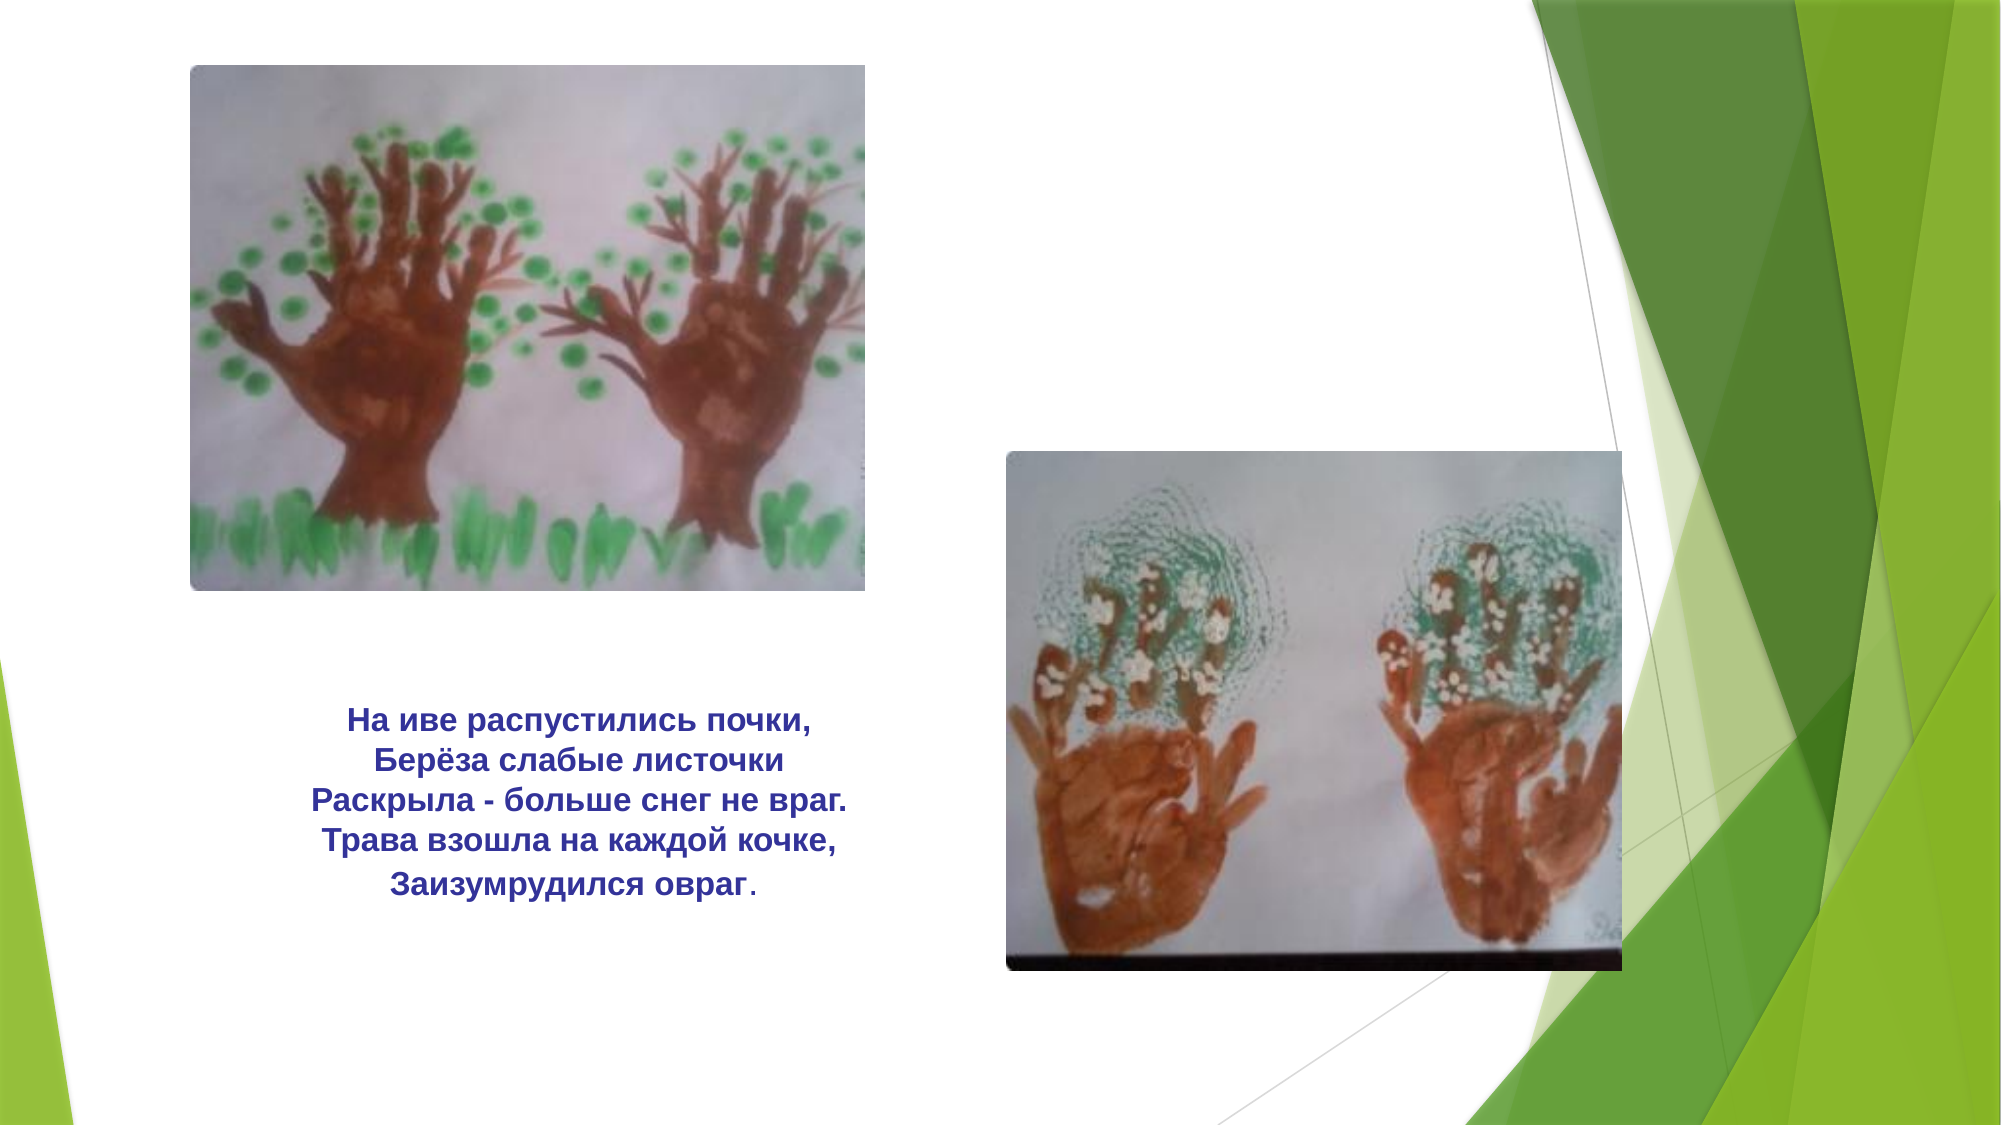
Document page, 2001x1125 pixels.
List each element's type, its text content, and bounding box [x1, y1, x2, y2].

picture [1006, 450, 1623, 971]
text_box На иве распустились почки, Берёза слабые листочки Раскрыла - больше снег не враг. Трава взошла на каждой кочке, Заизумрудился овраг. [174, 451, 985, 911]
picture [189, 64, 865, 591]
